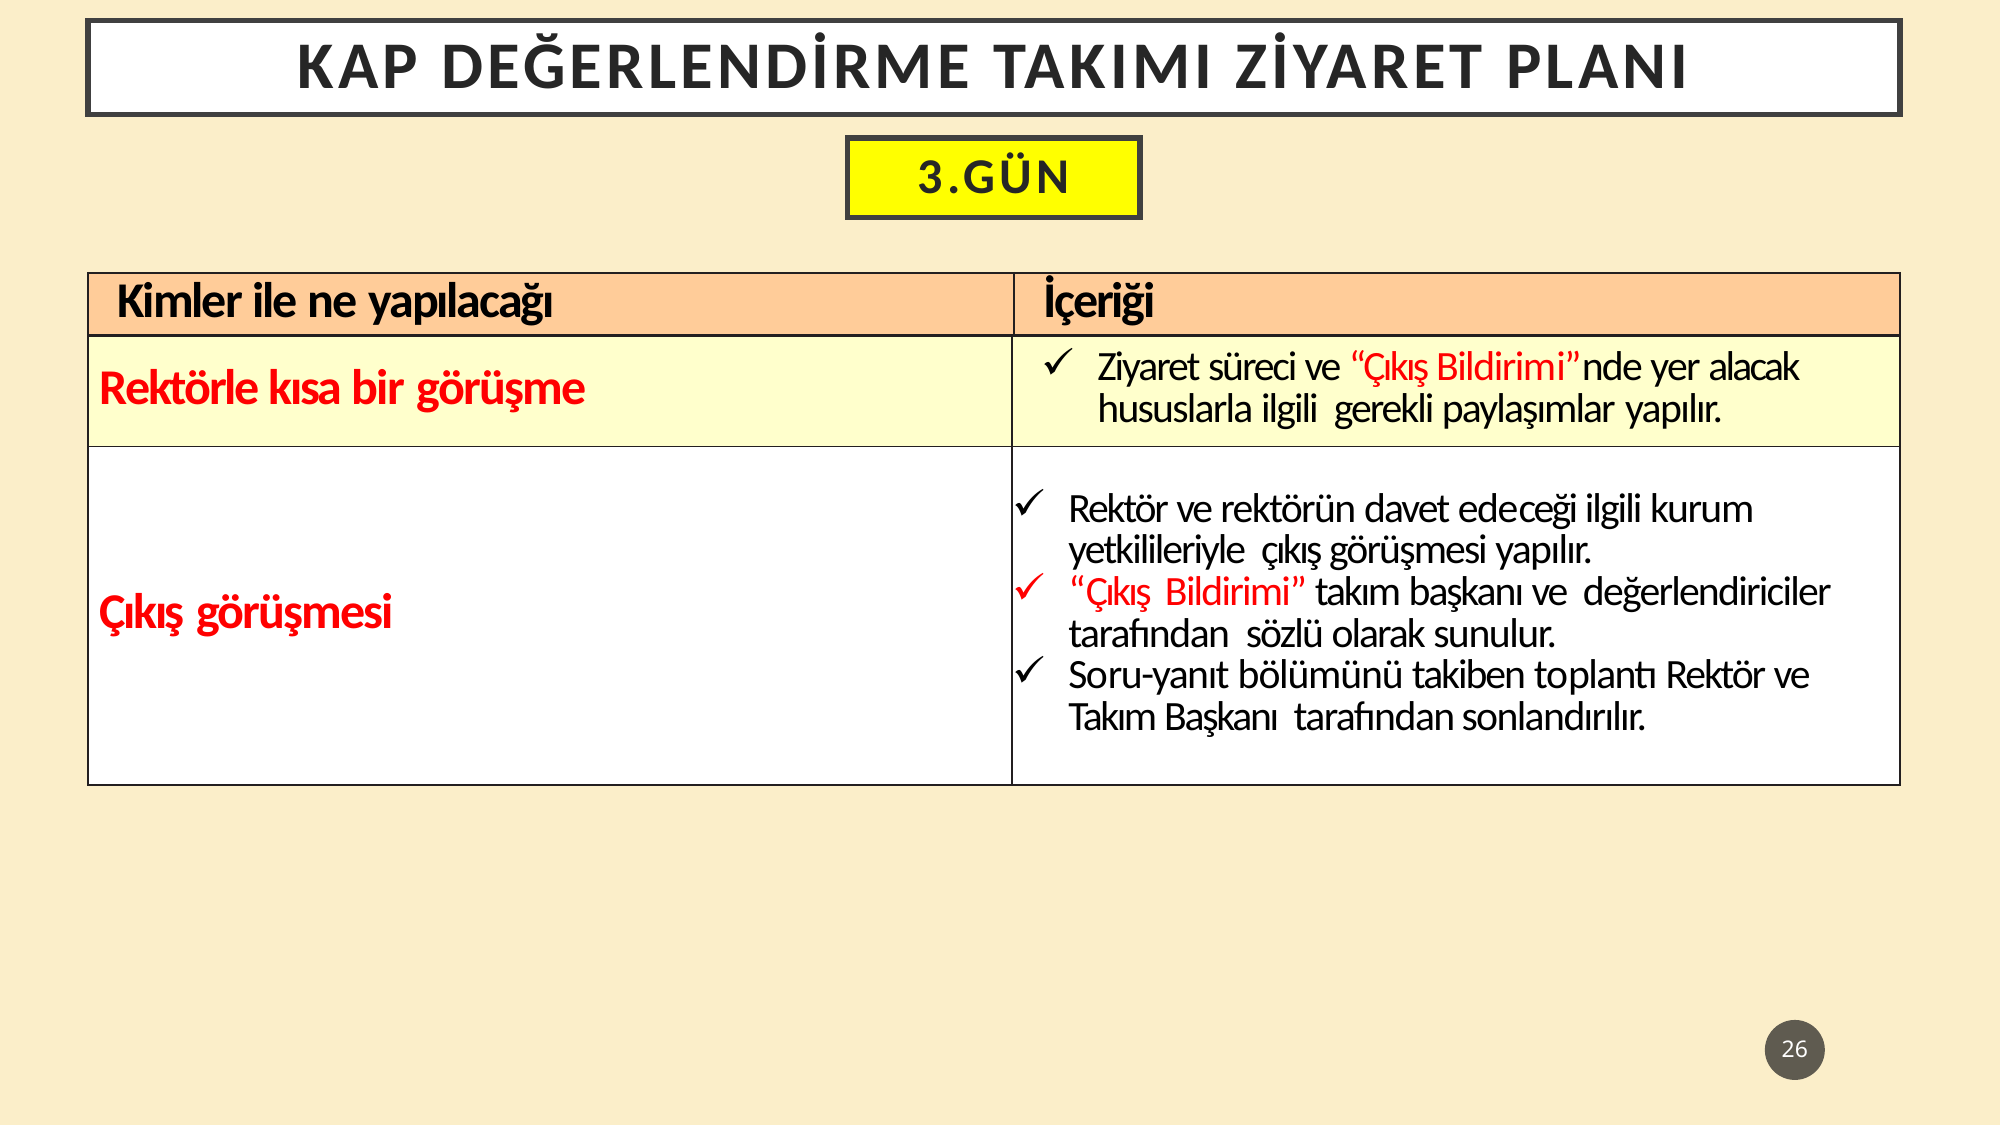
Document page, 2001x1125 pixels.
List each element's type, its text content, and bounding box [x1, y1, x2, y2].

table_cell Çıkış görüşmesi [89, 447, 1011, 784]
slide_number 26 [1764, 1019, 1825, 1080]
table_header Rektörle kısa bir görüşme [89, 337, 1011, 446]
text_box KAP Değerlendirme TAKIMI ZİYARET PLANI [87, 20, 1900, 115]
table_cell Rektör ve rektörün davet edeceği ilgili kurum yetkilileriyle çıkış görüşmesi yapılır. “Çıkış Bildirimi” takım başkanı ve değerlendiriciler tarafından sözlü olarak sunulur. Soru-yanıt bölümünü takiben toplantı Rektör ve Takım Başkanı tarafından sonlandırılır. [1013, 447, 1899, 784]
table_header İçeriği [1015, 274, 1899, 334]
text_box 3.gün [847, 137, 1141, 218]
table_header Ziyaret süreci ve “Çıkış Bildirimi”nde yer alacak hususlarla ilgili gerekli paylaşımlar yapılır. [1013, 337, 1899, 446]
table_header Kimler ile ne yapılacağı [89, 274, 1013, 334]
